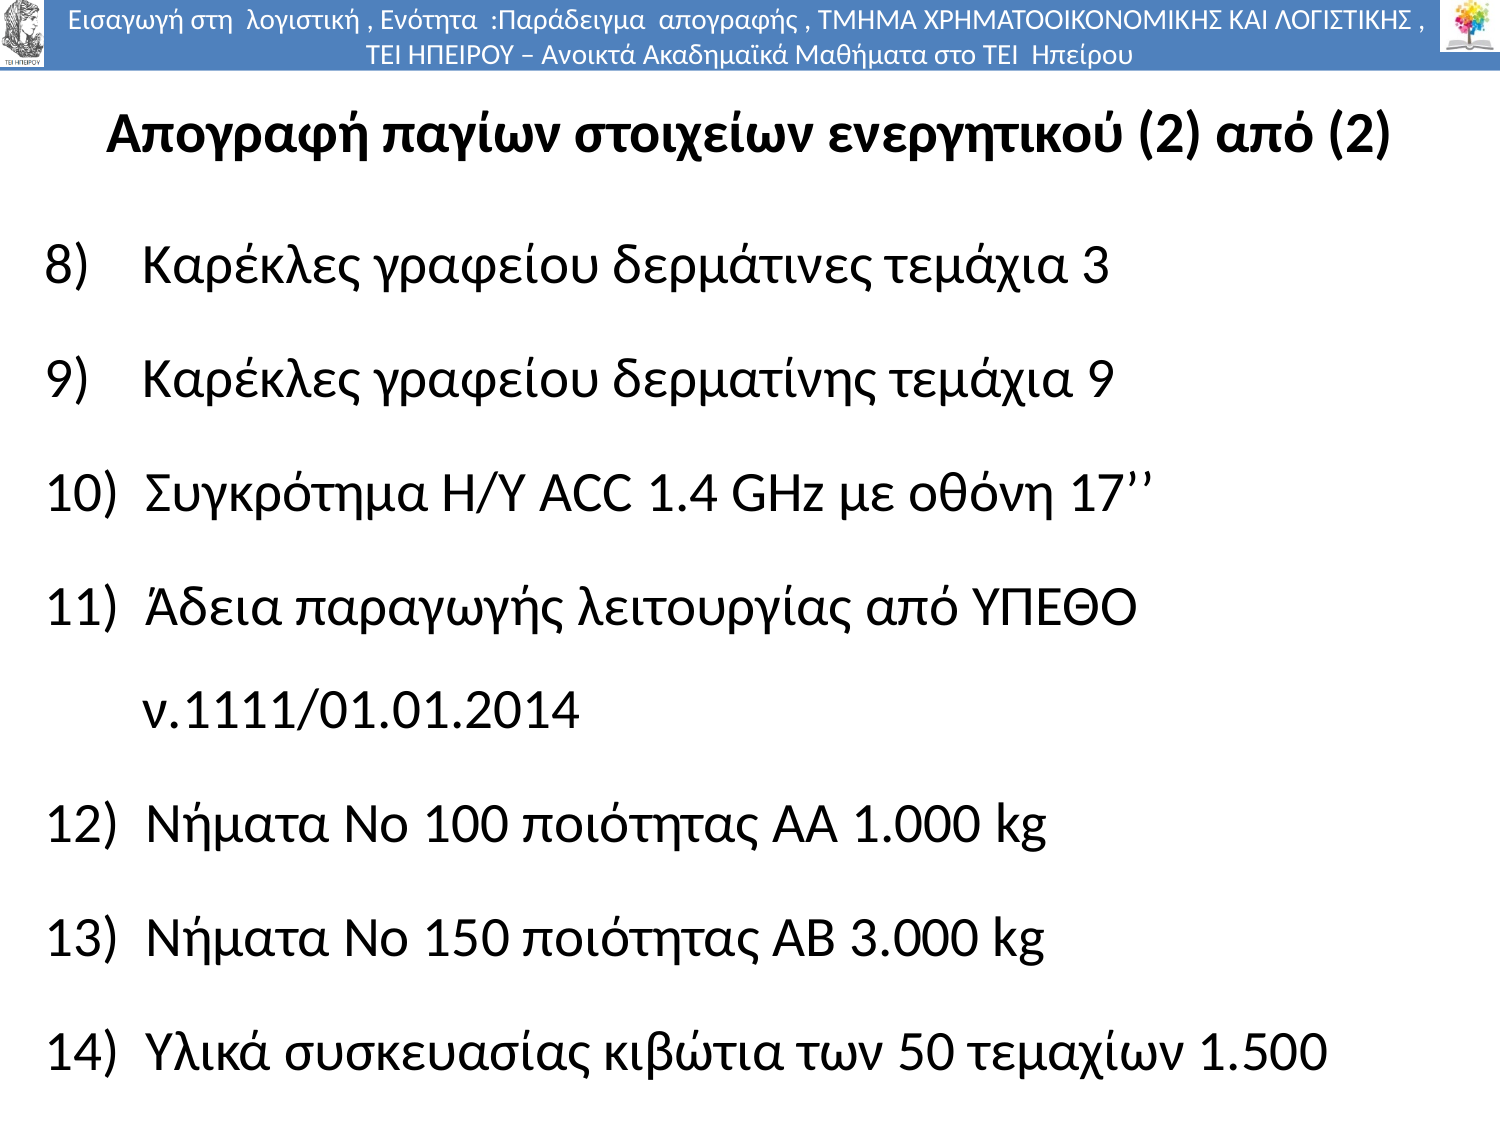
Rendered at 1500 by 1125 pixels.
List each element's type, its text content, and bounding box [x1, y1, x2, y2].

list 8) Καρέκλες γραφείου δερμάτινες τεμάχια 3 9) Καρέκλες γραφείου δερματίνης τεμάχια 9 10) Συγκρότημα Η/Υ ACC 1.4 GHz με οθόνη 17’’ 11) Άδεια παραγωγής λειτουργίας από ΥΠΕΘΟ ν.1111/01.01.2014 12) Νήματα Νο 100 ποιότητας ΑΑ 1.000 kg 13) Νήματα Νο 150 ποιότητας ΑB 3.000 kg 14) Υλικά συσκευασίας κιβώτια των 50 τεμαχίων 1.500 [29, 184, 1451, 1094]
title Απογραφή παγίων στοιχείων ενεργητικού (2) από (2) [75, 83, 1425, 175]
picture [0, 0, 44, 67]
picture [1440, 0, 1500, 52]
